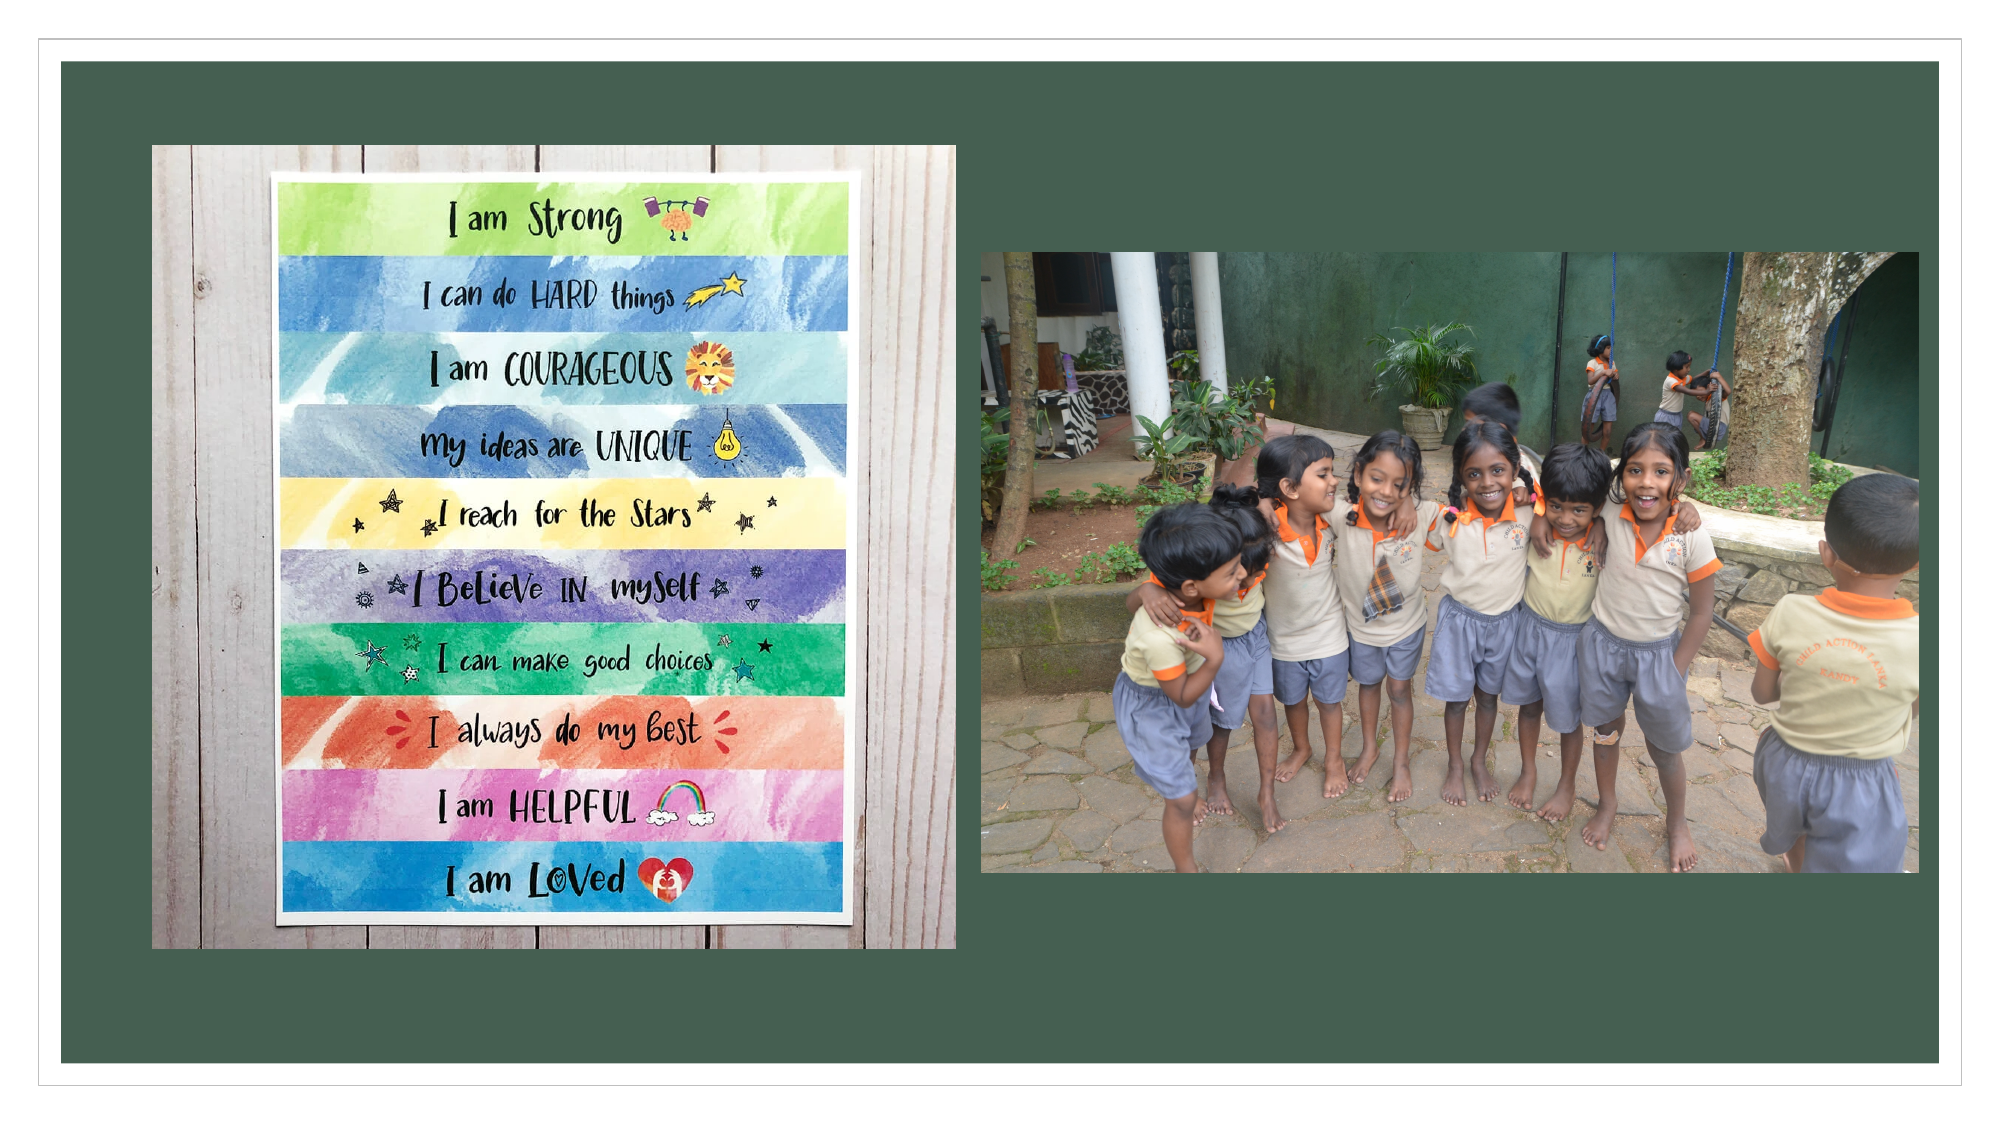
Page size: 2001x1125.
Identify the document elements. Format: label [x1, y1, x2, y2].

picture [981, 252, 1919, 873]
picture [152, 145, 956, 949]
